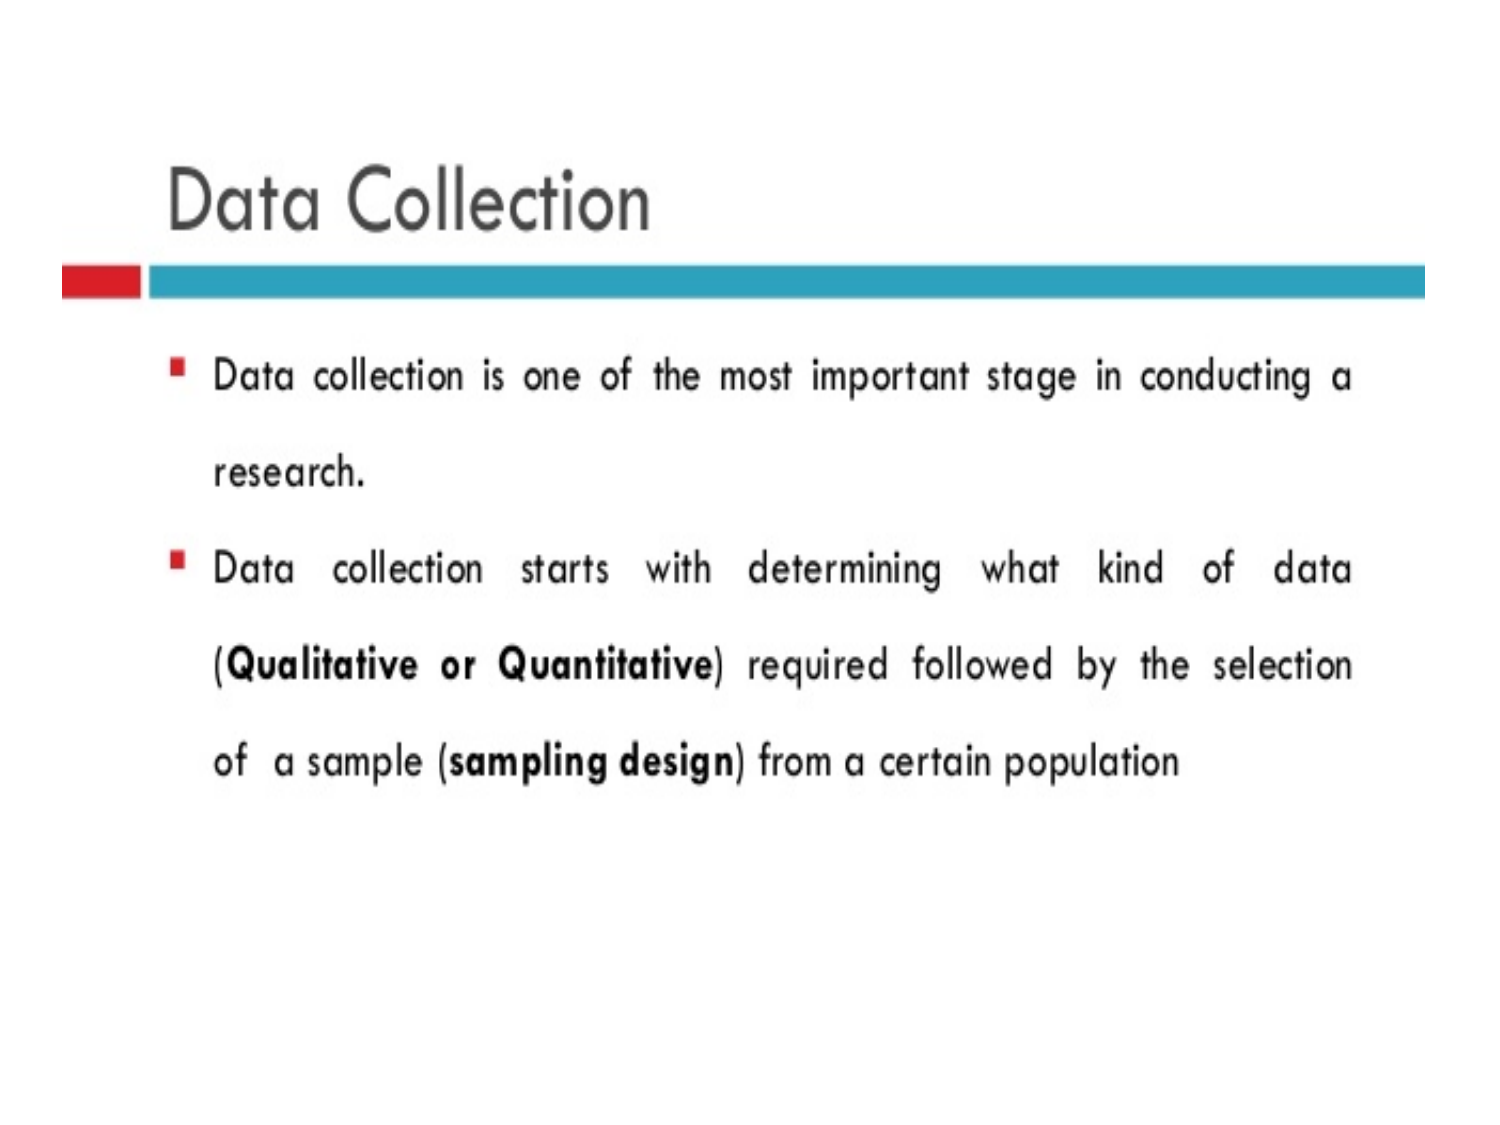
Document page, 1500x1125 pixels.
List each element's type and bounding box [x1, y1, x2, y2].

list [62, 49, 1426, 1038]
